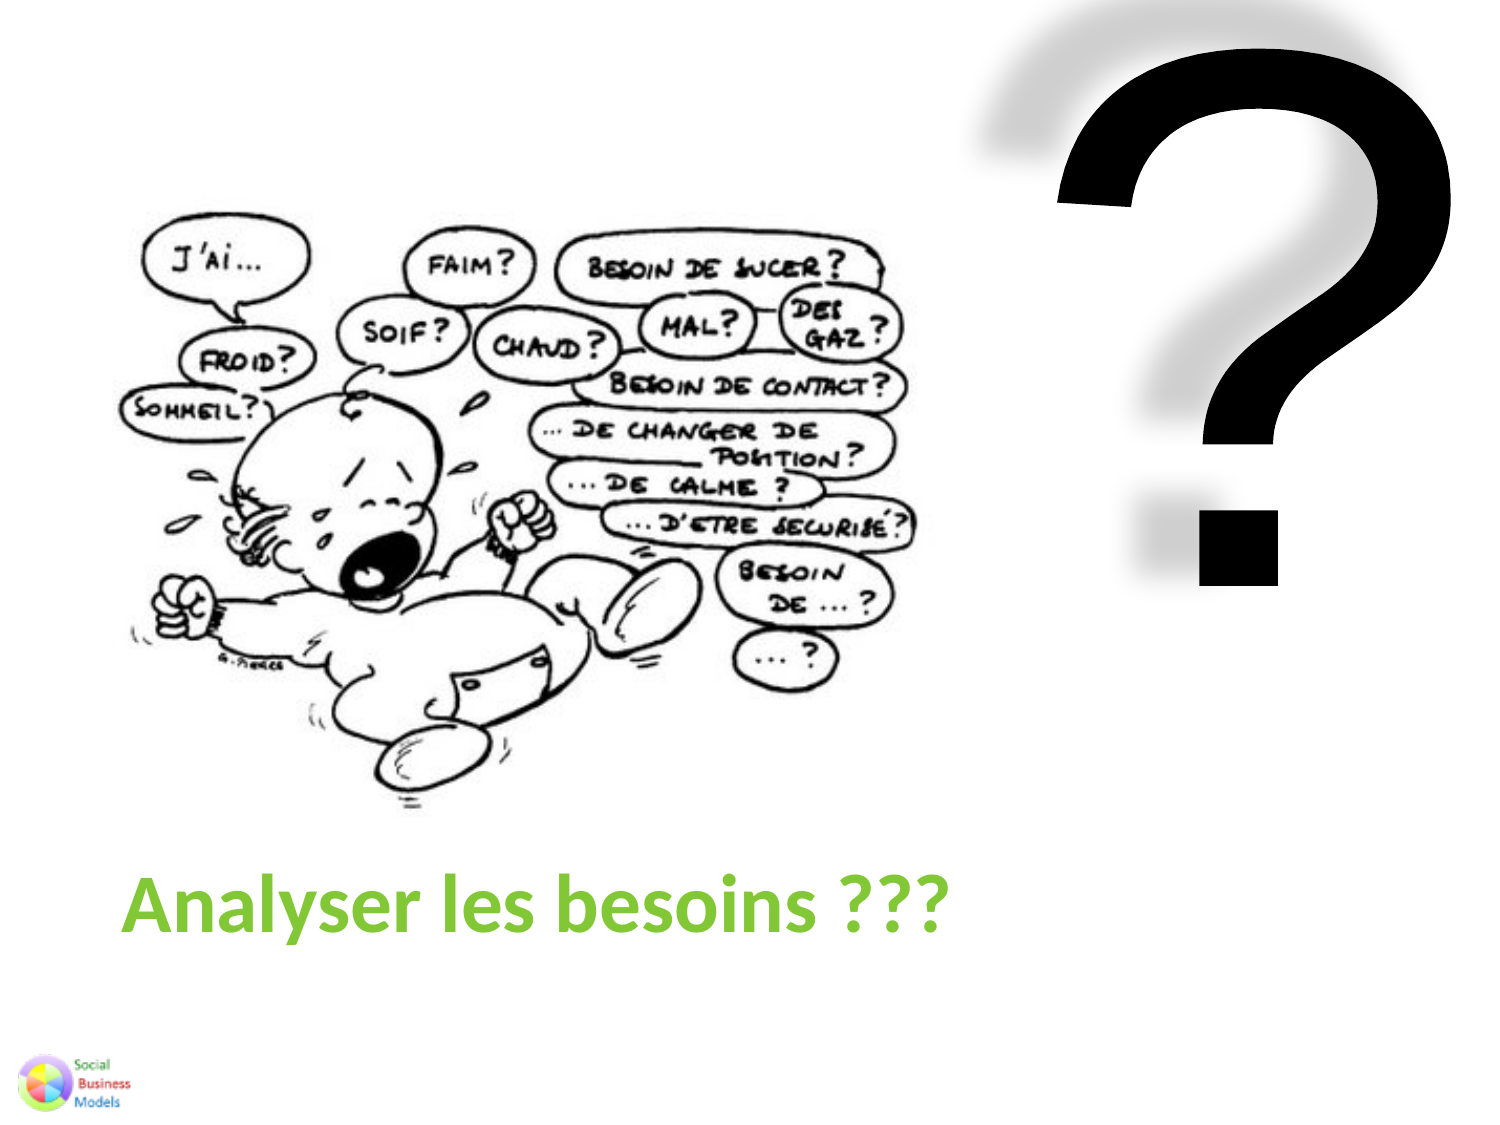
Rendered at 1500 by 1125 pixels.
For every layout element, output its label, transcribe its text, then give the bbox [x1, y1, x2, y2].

picture [111, 195, 951, 832]
picture [17, 1050, 148, 1120]
text_box Analyser les besoins ??? [41, 751, 1034, 1047]
